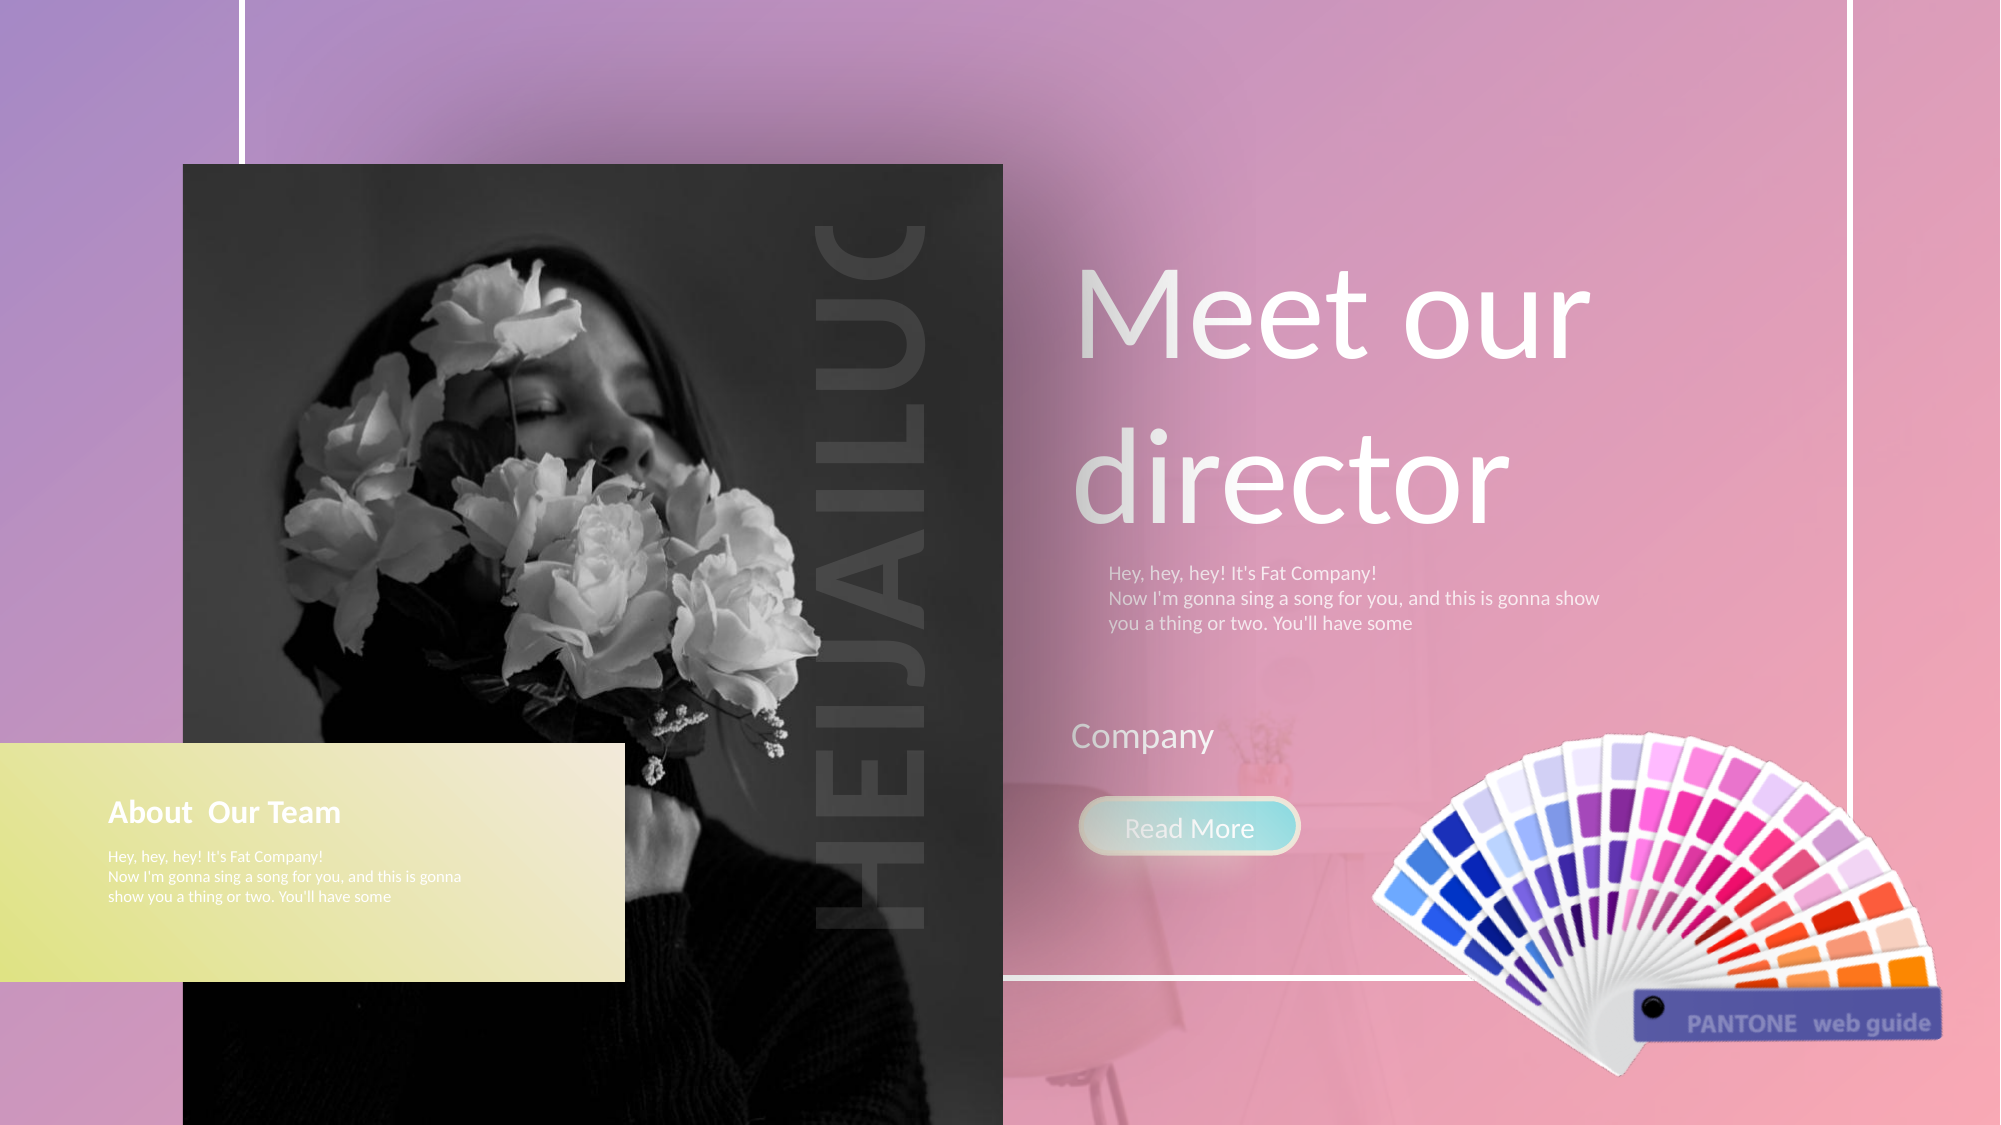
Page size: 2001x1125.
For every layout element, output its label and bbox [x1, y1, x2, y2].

picture [0, 0, 2000, 1125]
text_box [1081, 798, 1299, 853]
